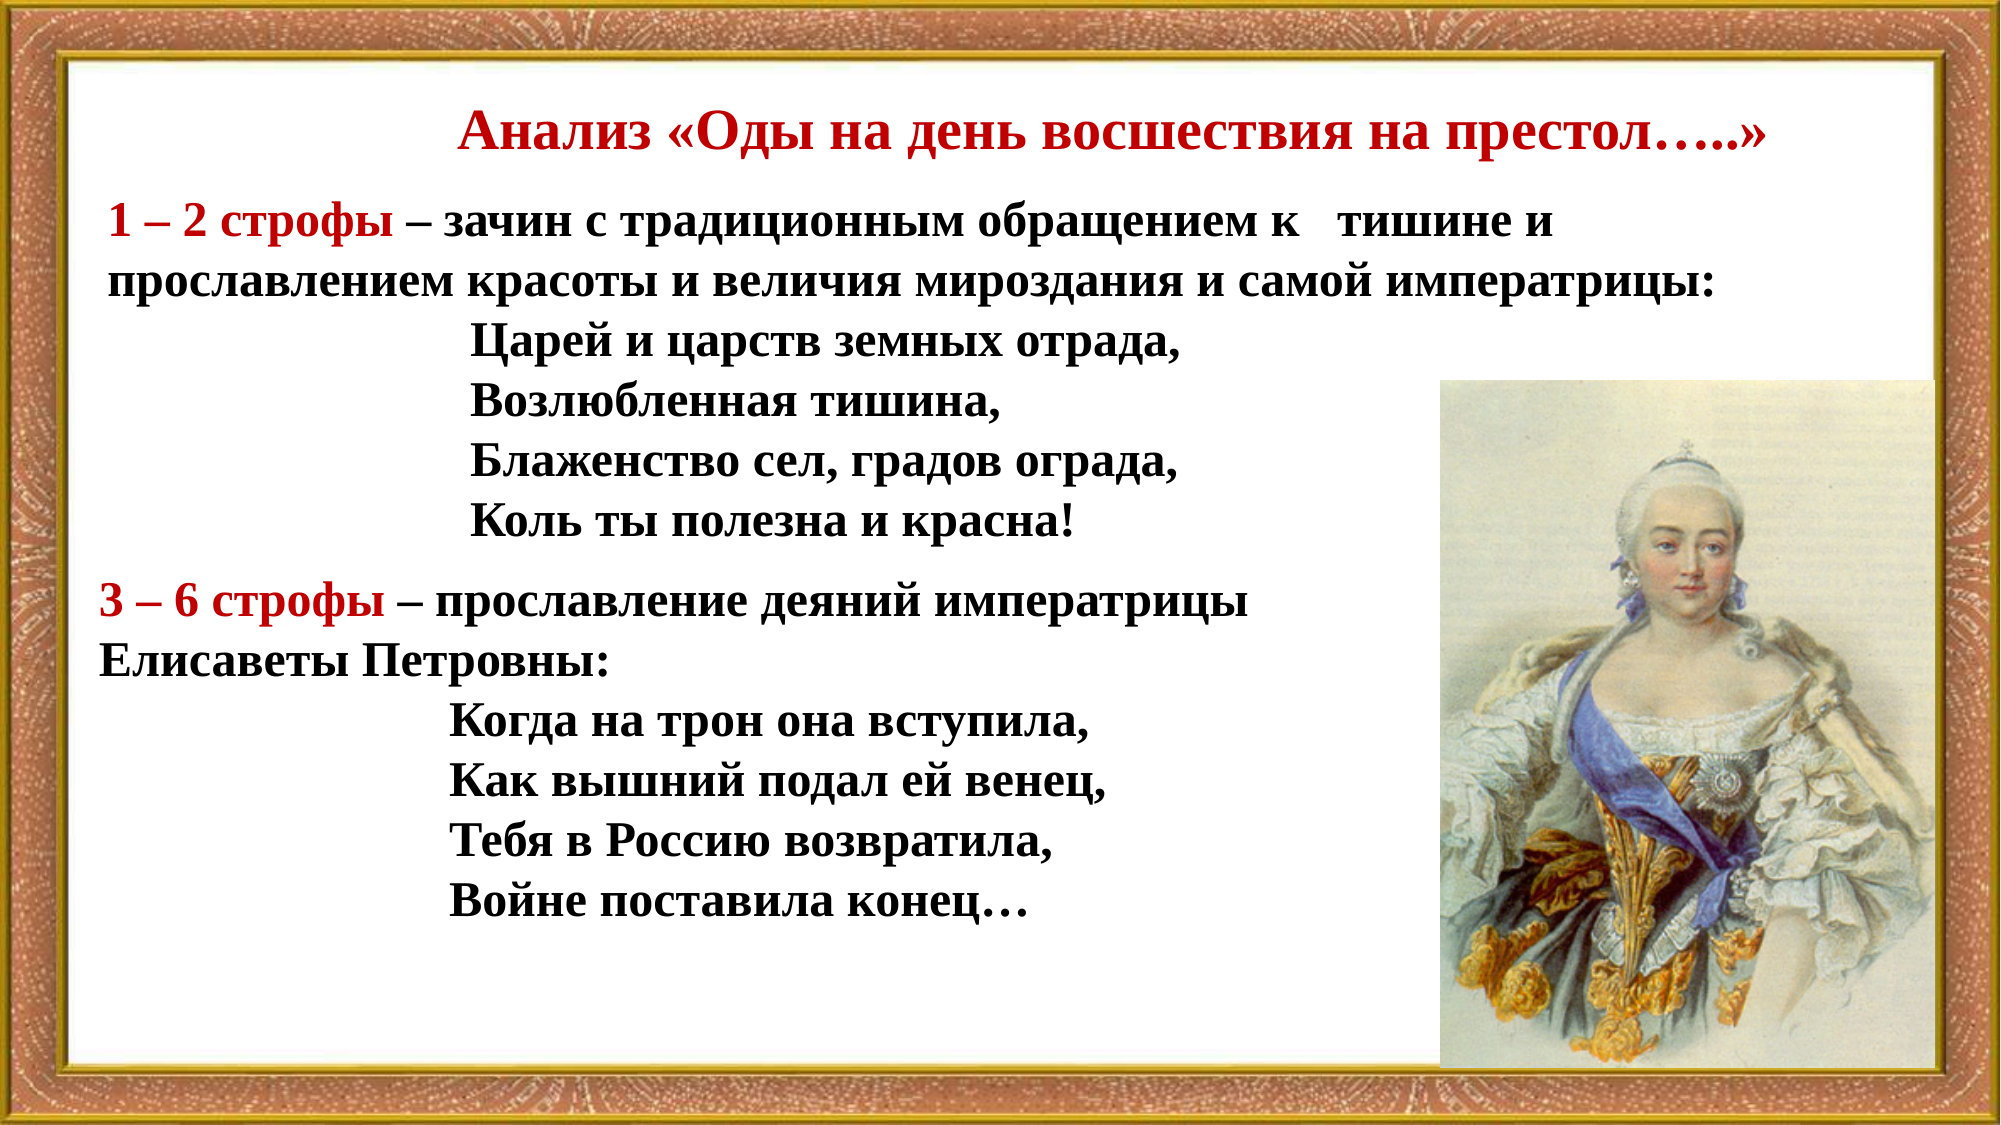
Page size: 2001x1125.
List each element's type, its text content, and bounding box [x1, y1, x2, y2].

text_box 1 – 2 строфы – зачин с традиционным обращением к тишине и прославлением красоты и величия мироздания и самой императрицы: Царей и царств земных отрада, Возлюбленная тишина, Блаженство сел, градов ограда, Коль ты полезна и красна! [92, 179, 1869, 555]
picture [0, 0, 2001, 1125]
text_box Анализ «Оды на день восшествия на престол…..» [442, 83, 1784, 169]
text_box 3 – 6 строфы – прославление деяний императрицы Елисаветы Петровны: Когда на трон она вступила, Как вышний подал ей венец, Тебя в Россию возвратила, Войне поставила конец… [84, 559, 1282, 935]
